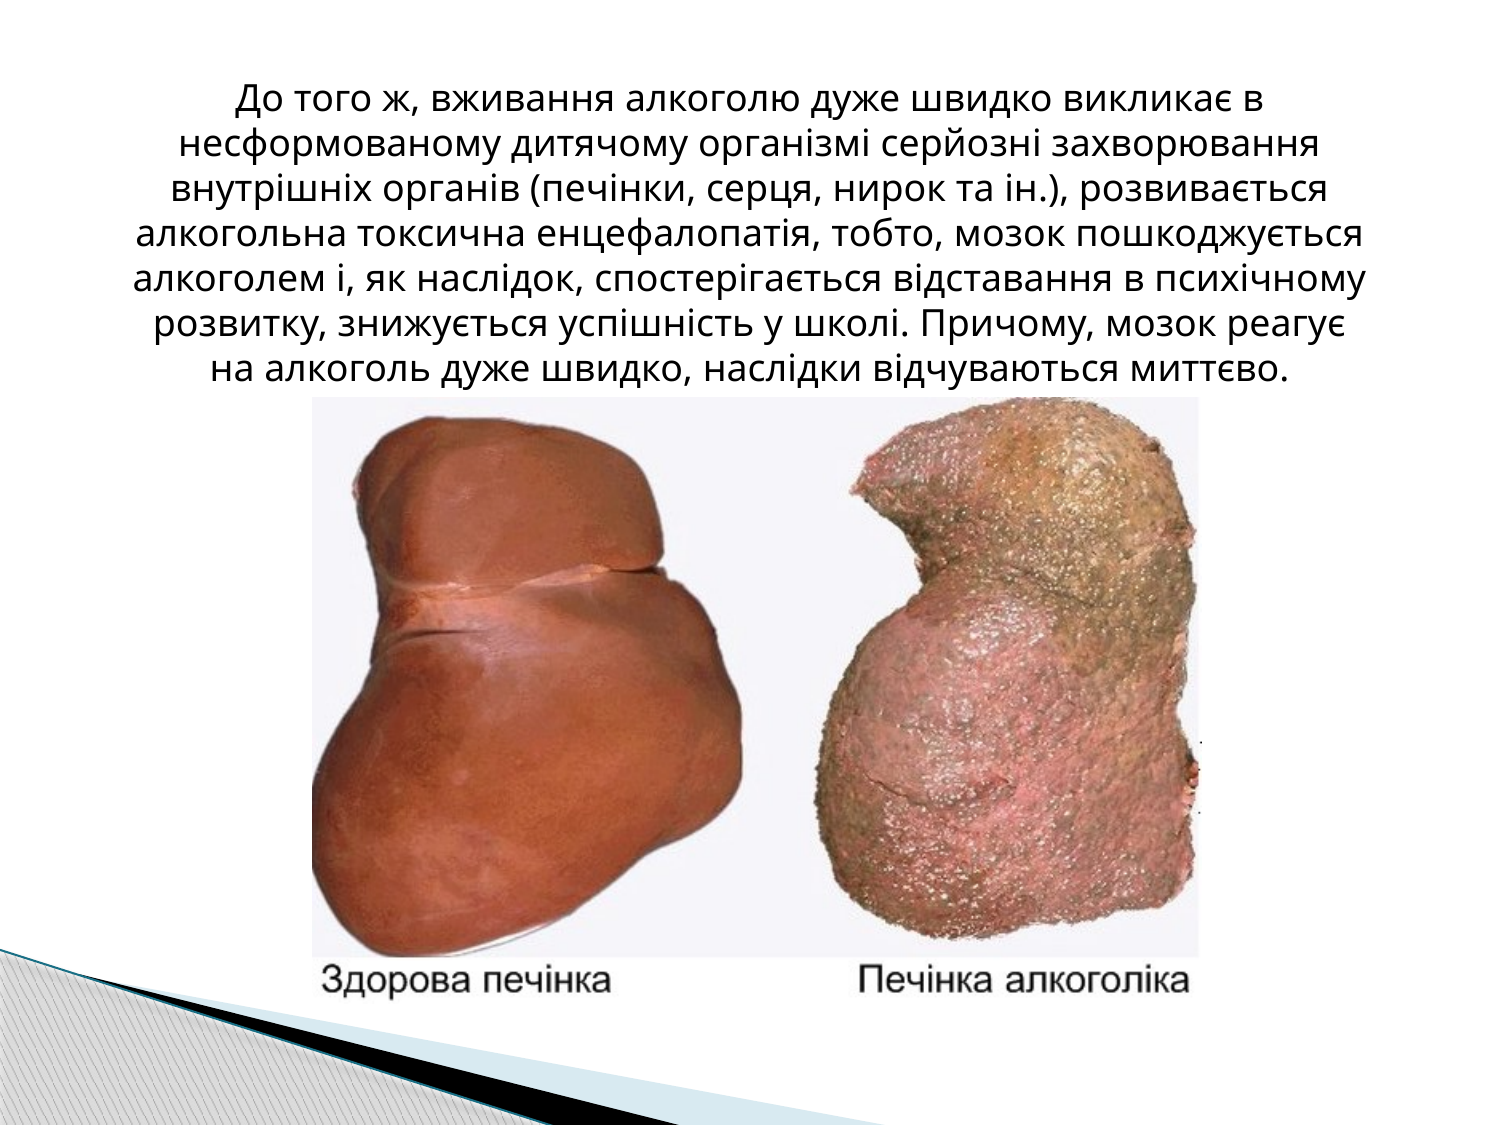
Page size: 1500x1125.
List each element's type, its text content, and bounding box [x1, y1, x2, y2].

picture [312, 396, 1203, 1004]
text_box До того ж, вживання алкоголю дуже швидко викликає в несформованому дитячому організмі серйозні захворювання внутрішніх органів (печінки, серця, нирок та ін.), розвивається алкогольна токсична енцефалопатія, тобто, мозок пошкоджується алкоголем і, як наслідок, спостерігається відставання в психічному розвитку, знижується успішність у школі. Причому, мозок реагує на алкоголь дуже швидко, наслідки відчуваються миттєво. [112, 66, 1388, 397]
